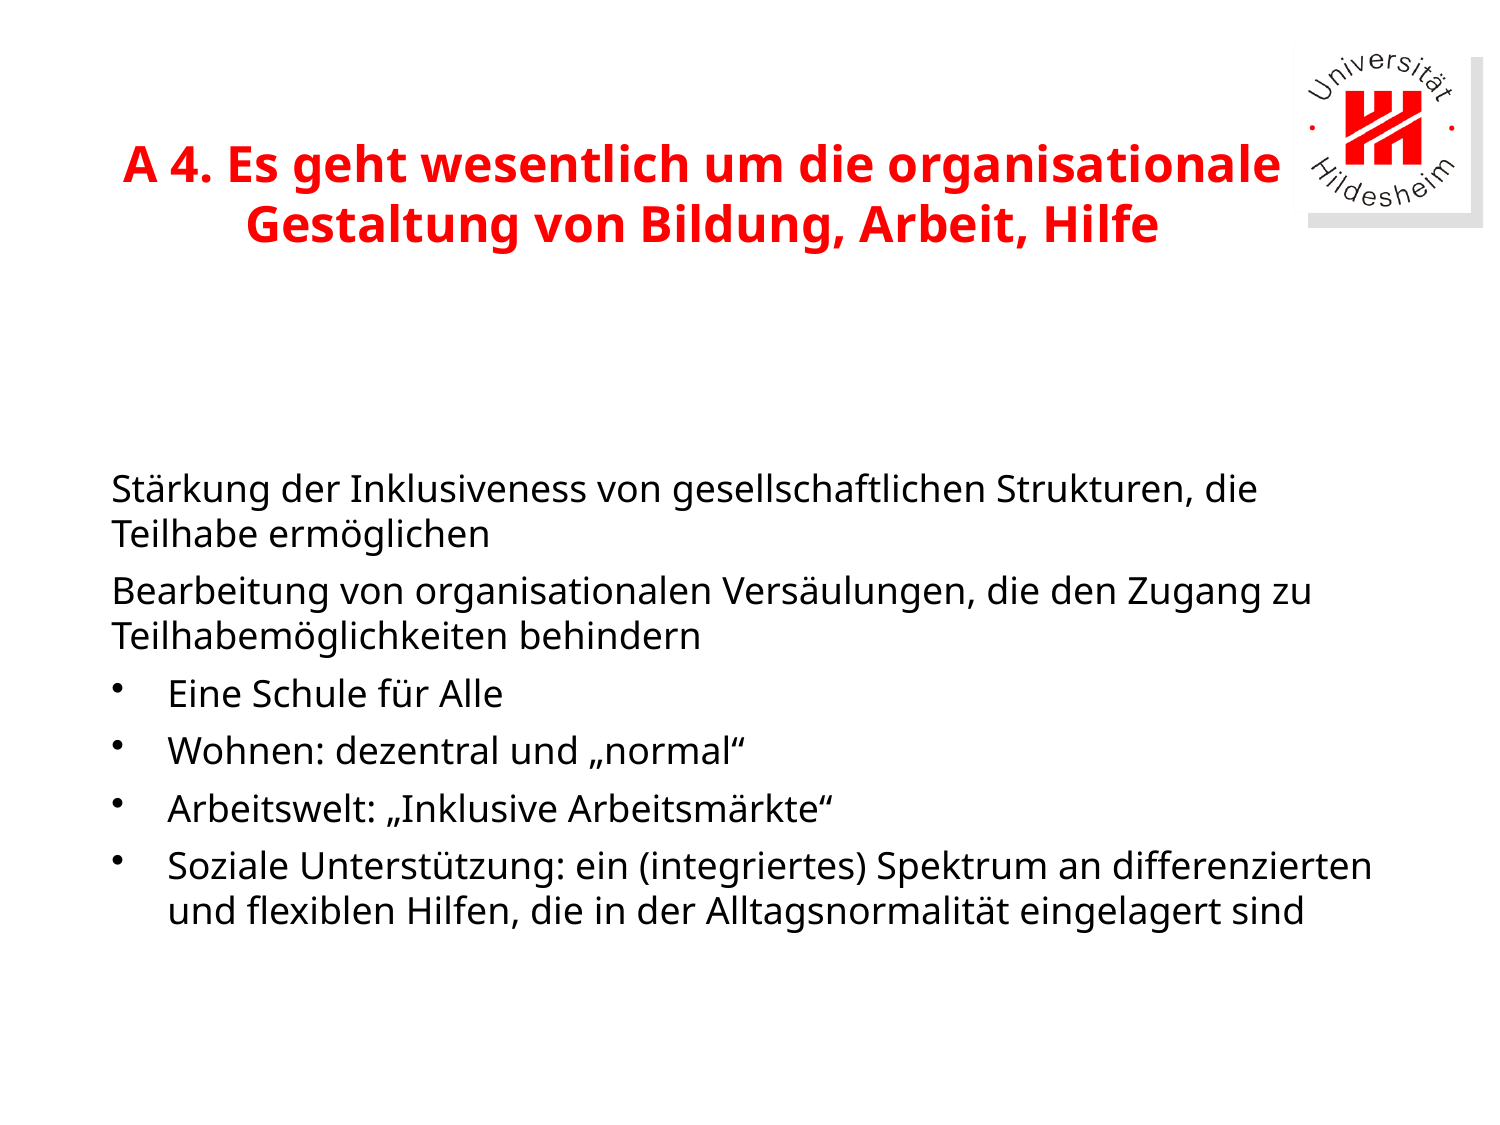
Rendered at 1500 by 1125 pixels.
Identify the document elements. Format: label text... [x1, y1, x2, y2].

text_box [123, 278, 1341, 894]
picture [1293, 42, 1471, 213]
subtitle Stärkung der Inklusiveness von gesellschaftlichen Strukturen, die Teilhabe ermöglichen Bearbeitung von organisationalen Versäulungen, die den Zugang zu Teilhabemöglichkeiten behindern Eine Schule für Alle Wohnen: dezentral und „normal“ Arbeitswelt: „Inklusive Arbeitsmärkte“ Soziale Unterstützung: ein (integriertes) Spektrum an differenzierten und flexiblen Hilfen, die in der Alltagsnormalität eingelagert sind [111, 335, 1382, 1107]
text_box A 4. Es geht wesentlich um die organisationale Gestaltung von Bildung, Arbeit, Hilfe [88, 125, 1317, 261]
